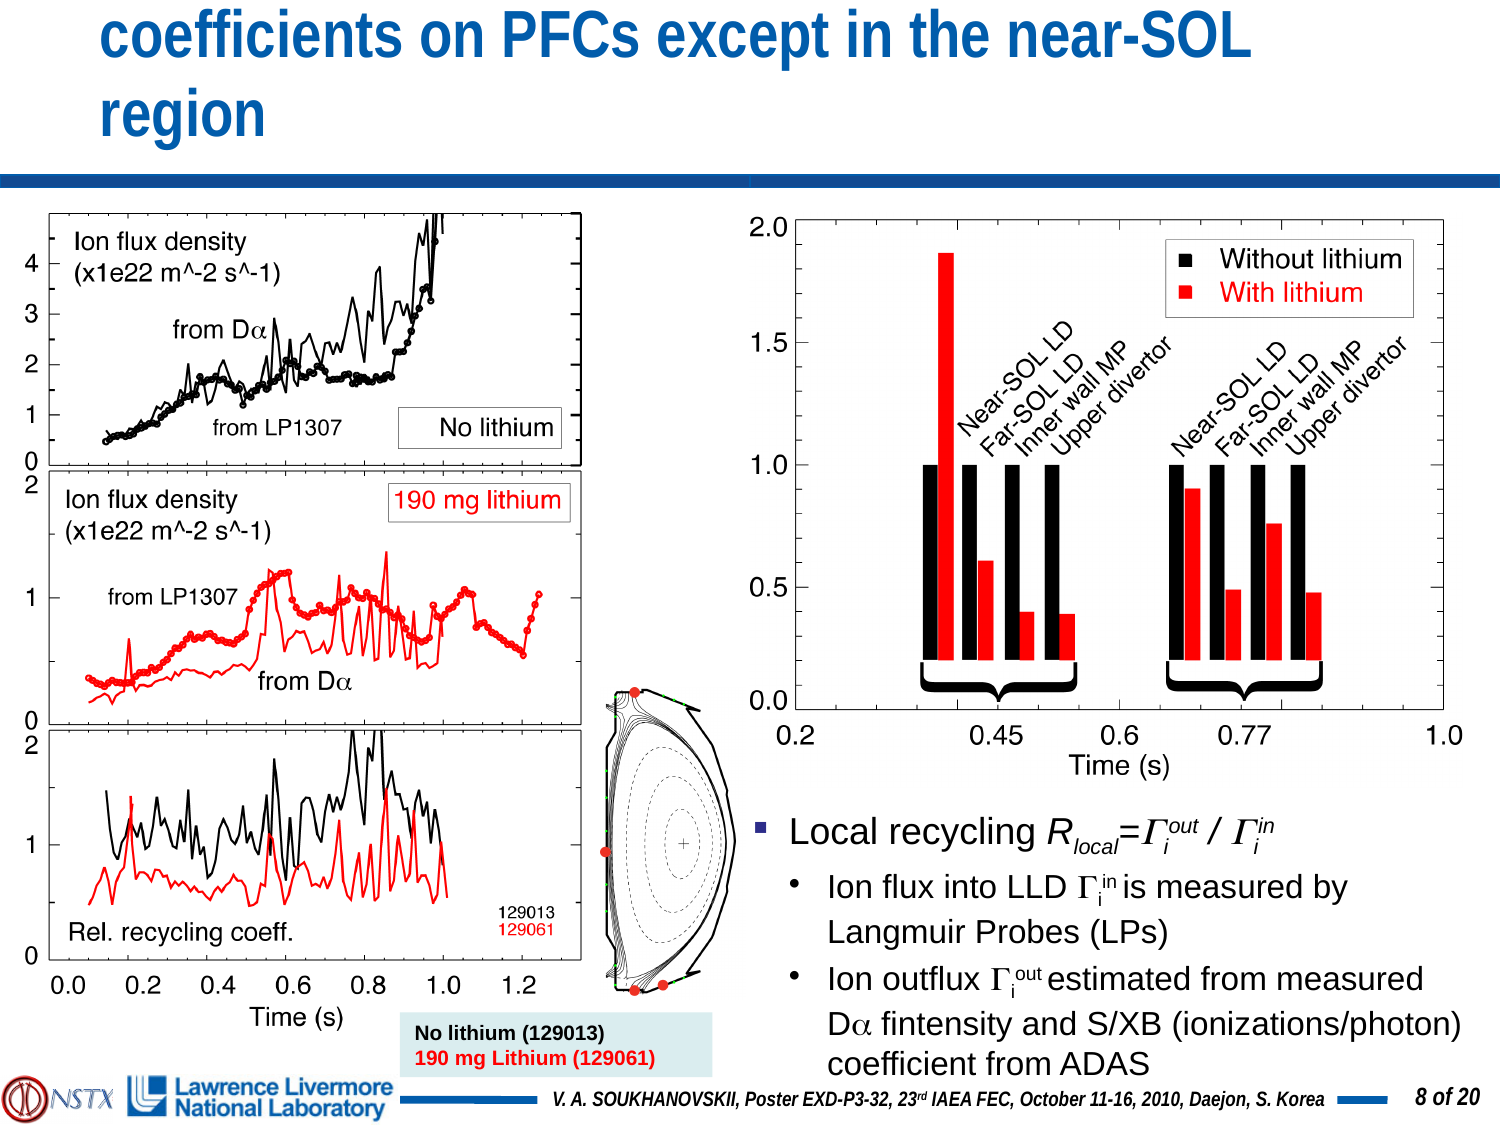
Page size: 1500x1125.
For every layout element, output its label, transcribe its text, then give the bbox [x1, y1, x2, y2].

text_box No lithium (129013) 190 mg Lithium (129061) [399, 1012, 713, 1078]
picture [24, 212, 583, 1038]
picture [599, 687, 747, 1001]
text_box Local recycling Rlocal=Giout / Giin Ion flux into LLD Giin is measured by Langmuir Probes (LPs) Ion outflux Giout estimated from measured Da fintensity and S/XB (ionizations/photon) coefficient from ADAS [737, 799, 1488, 1090]
title Lithium conditioning reduced local ion recycling coefficients on PFCs except in the near-SOL region [99, 24, 1451, 159]
picture [749, 212, 1463, 788]
picture [0, 1075, 113, 1124]
picture [125, 1074, 400, 1125]
